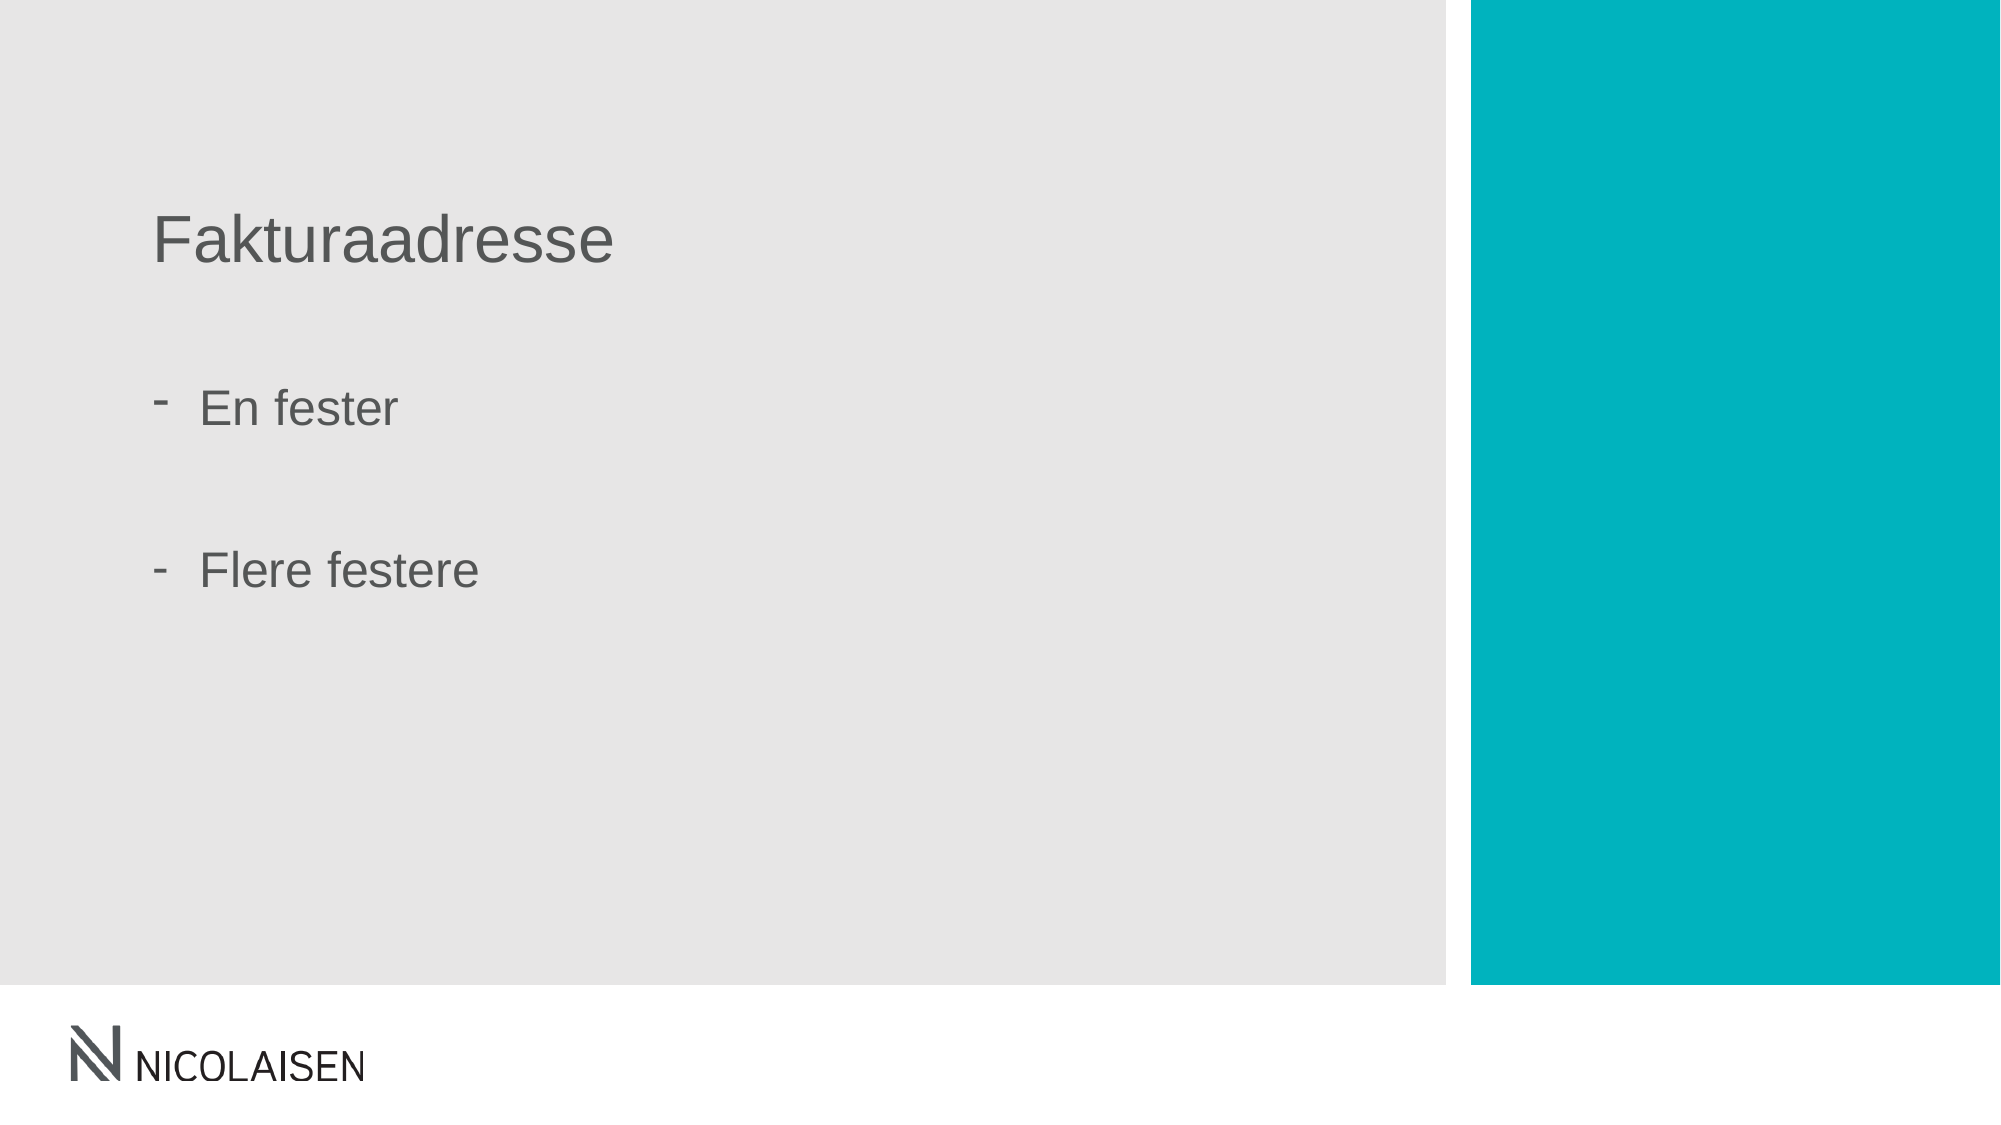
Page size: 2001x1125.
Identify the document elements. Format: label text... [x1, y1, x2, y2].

title Fakturaadresse [137, 194, 1311, 287]
list En fester Flere festere [137, 287, 1311, 913]
